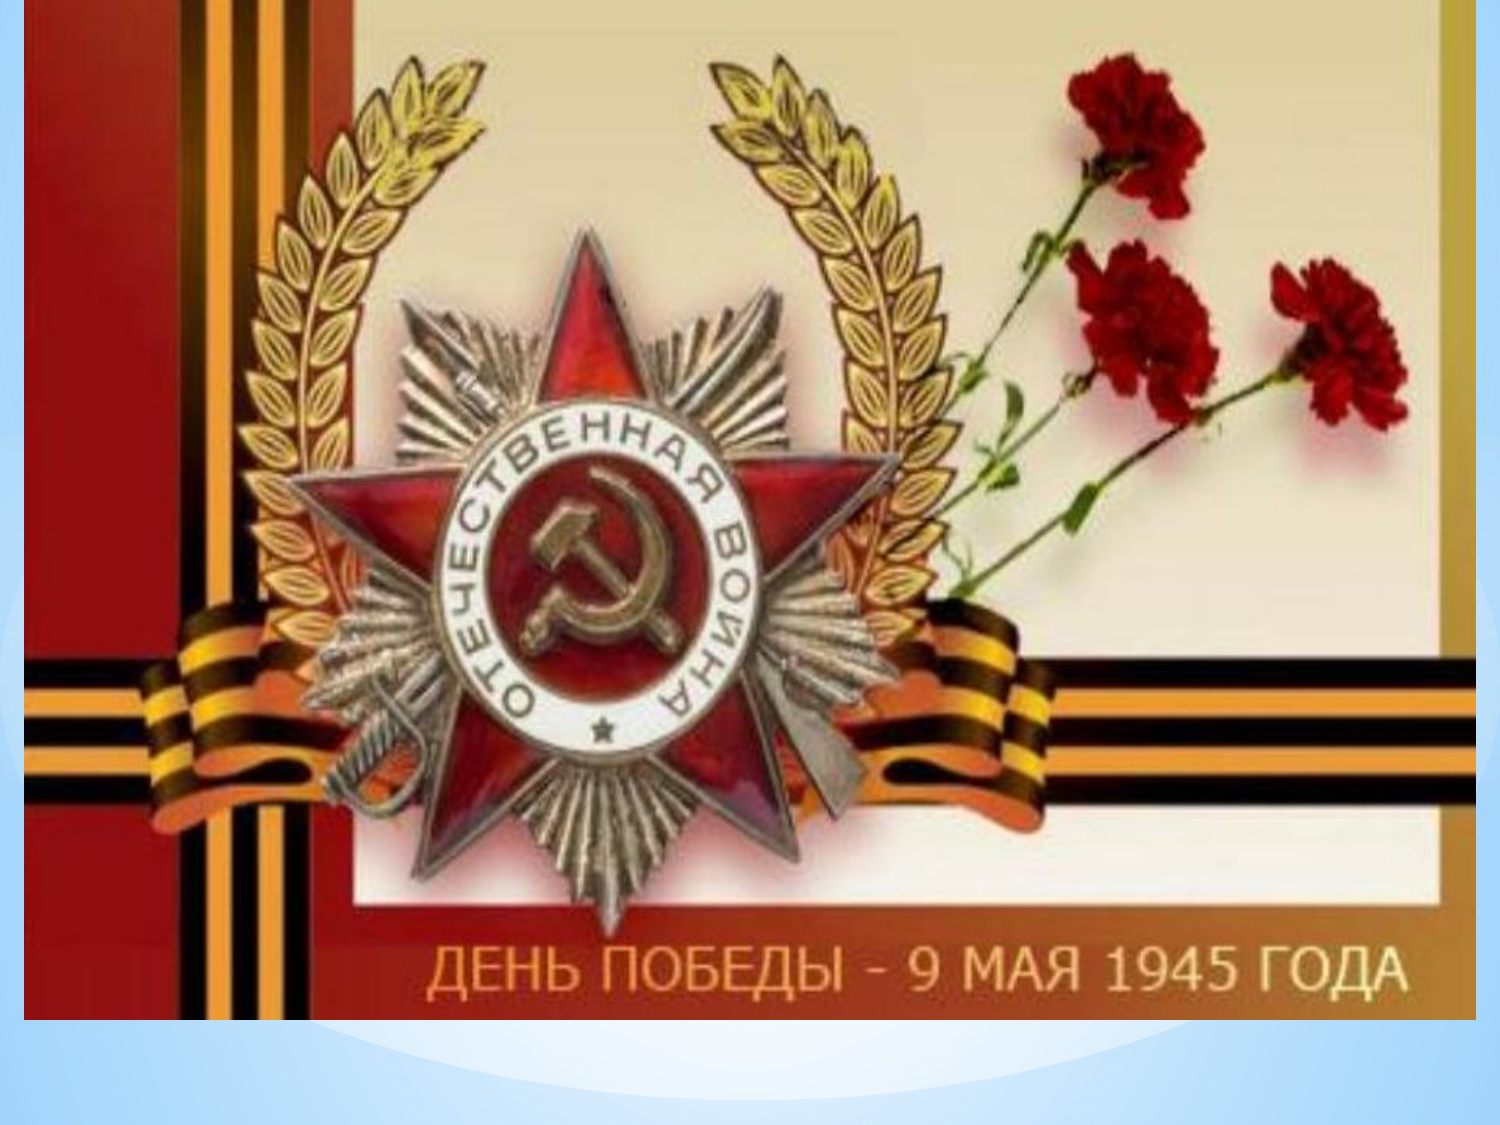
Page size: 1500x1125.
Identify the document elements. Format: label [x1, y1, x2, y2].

picture [23, 0, 1476, 1020]
